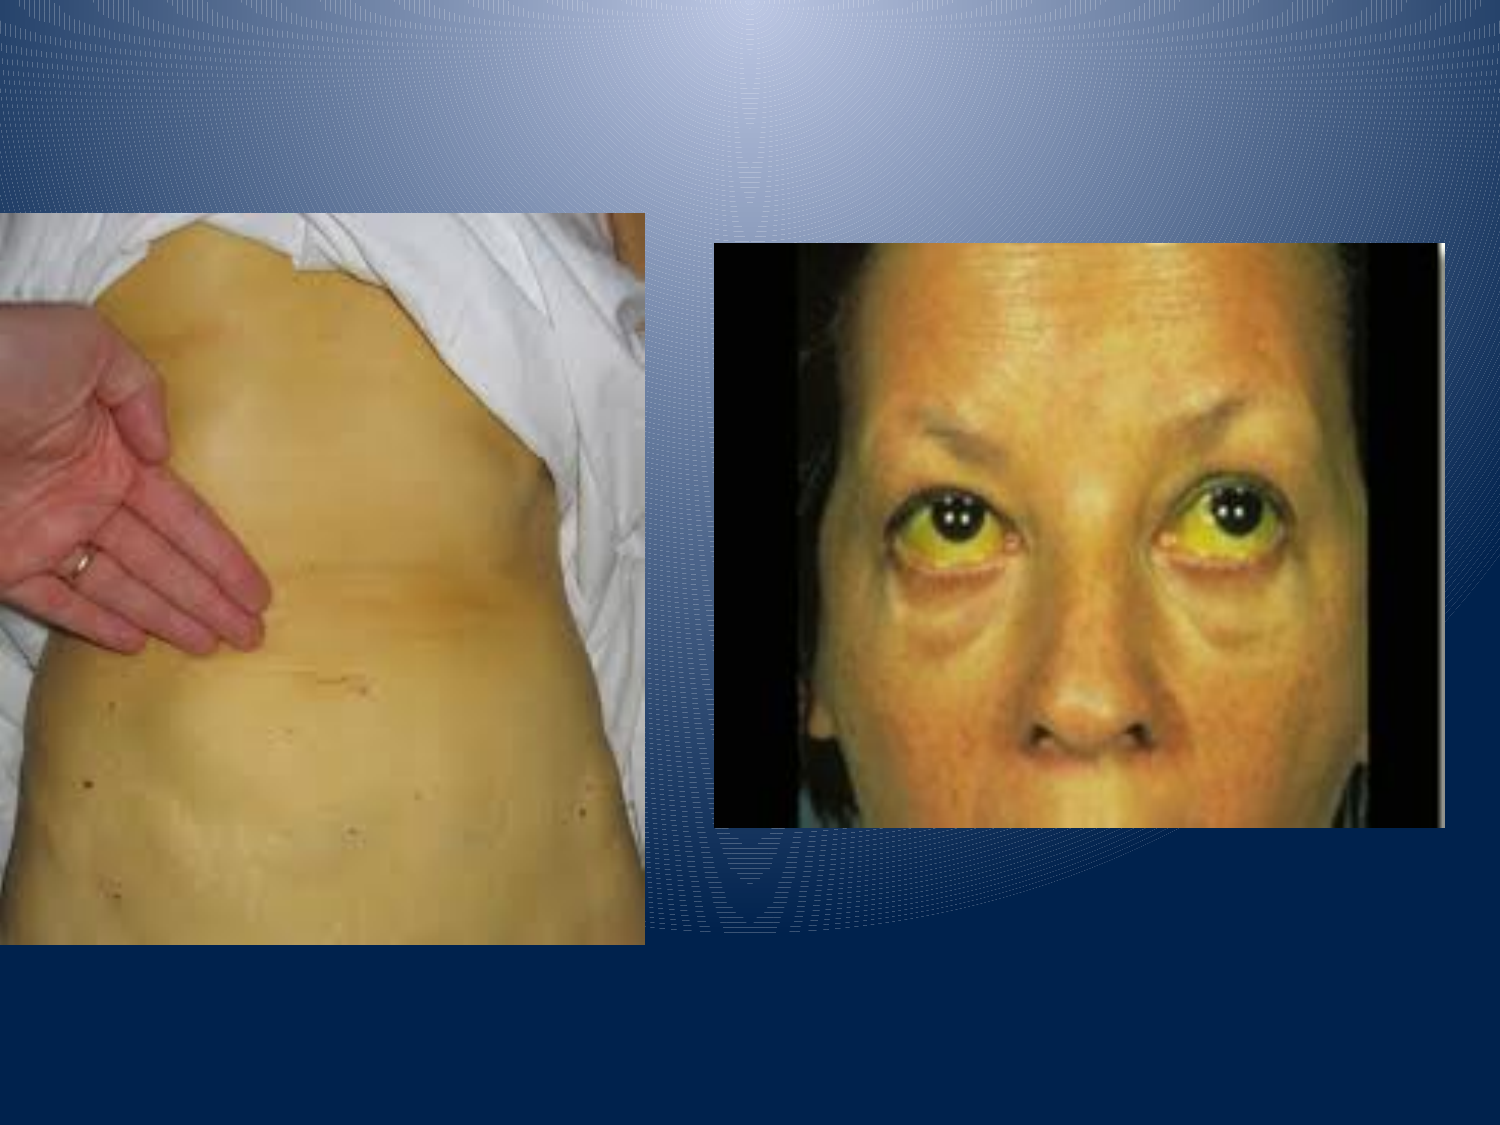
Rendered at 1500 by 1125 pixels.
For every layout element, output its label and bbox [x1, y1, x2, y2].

picture [713, 243, 1446, 828]
picture [0, 213, 646, 945]
